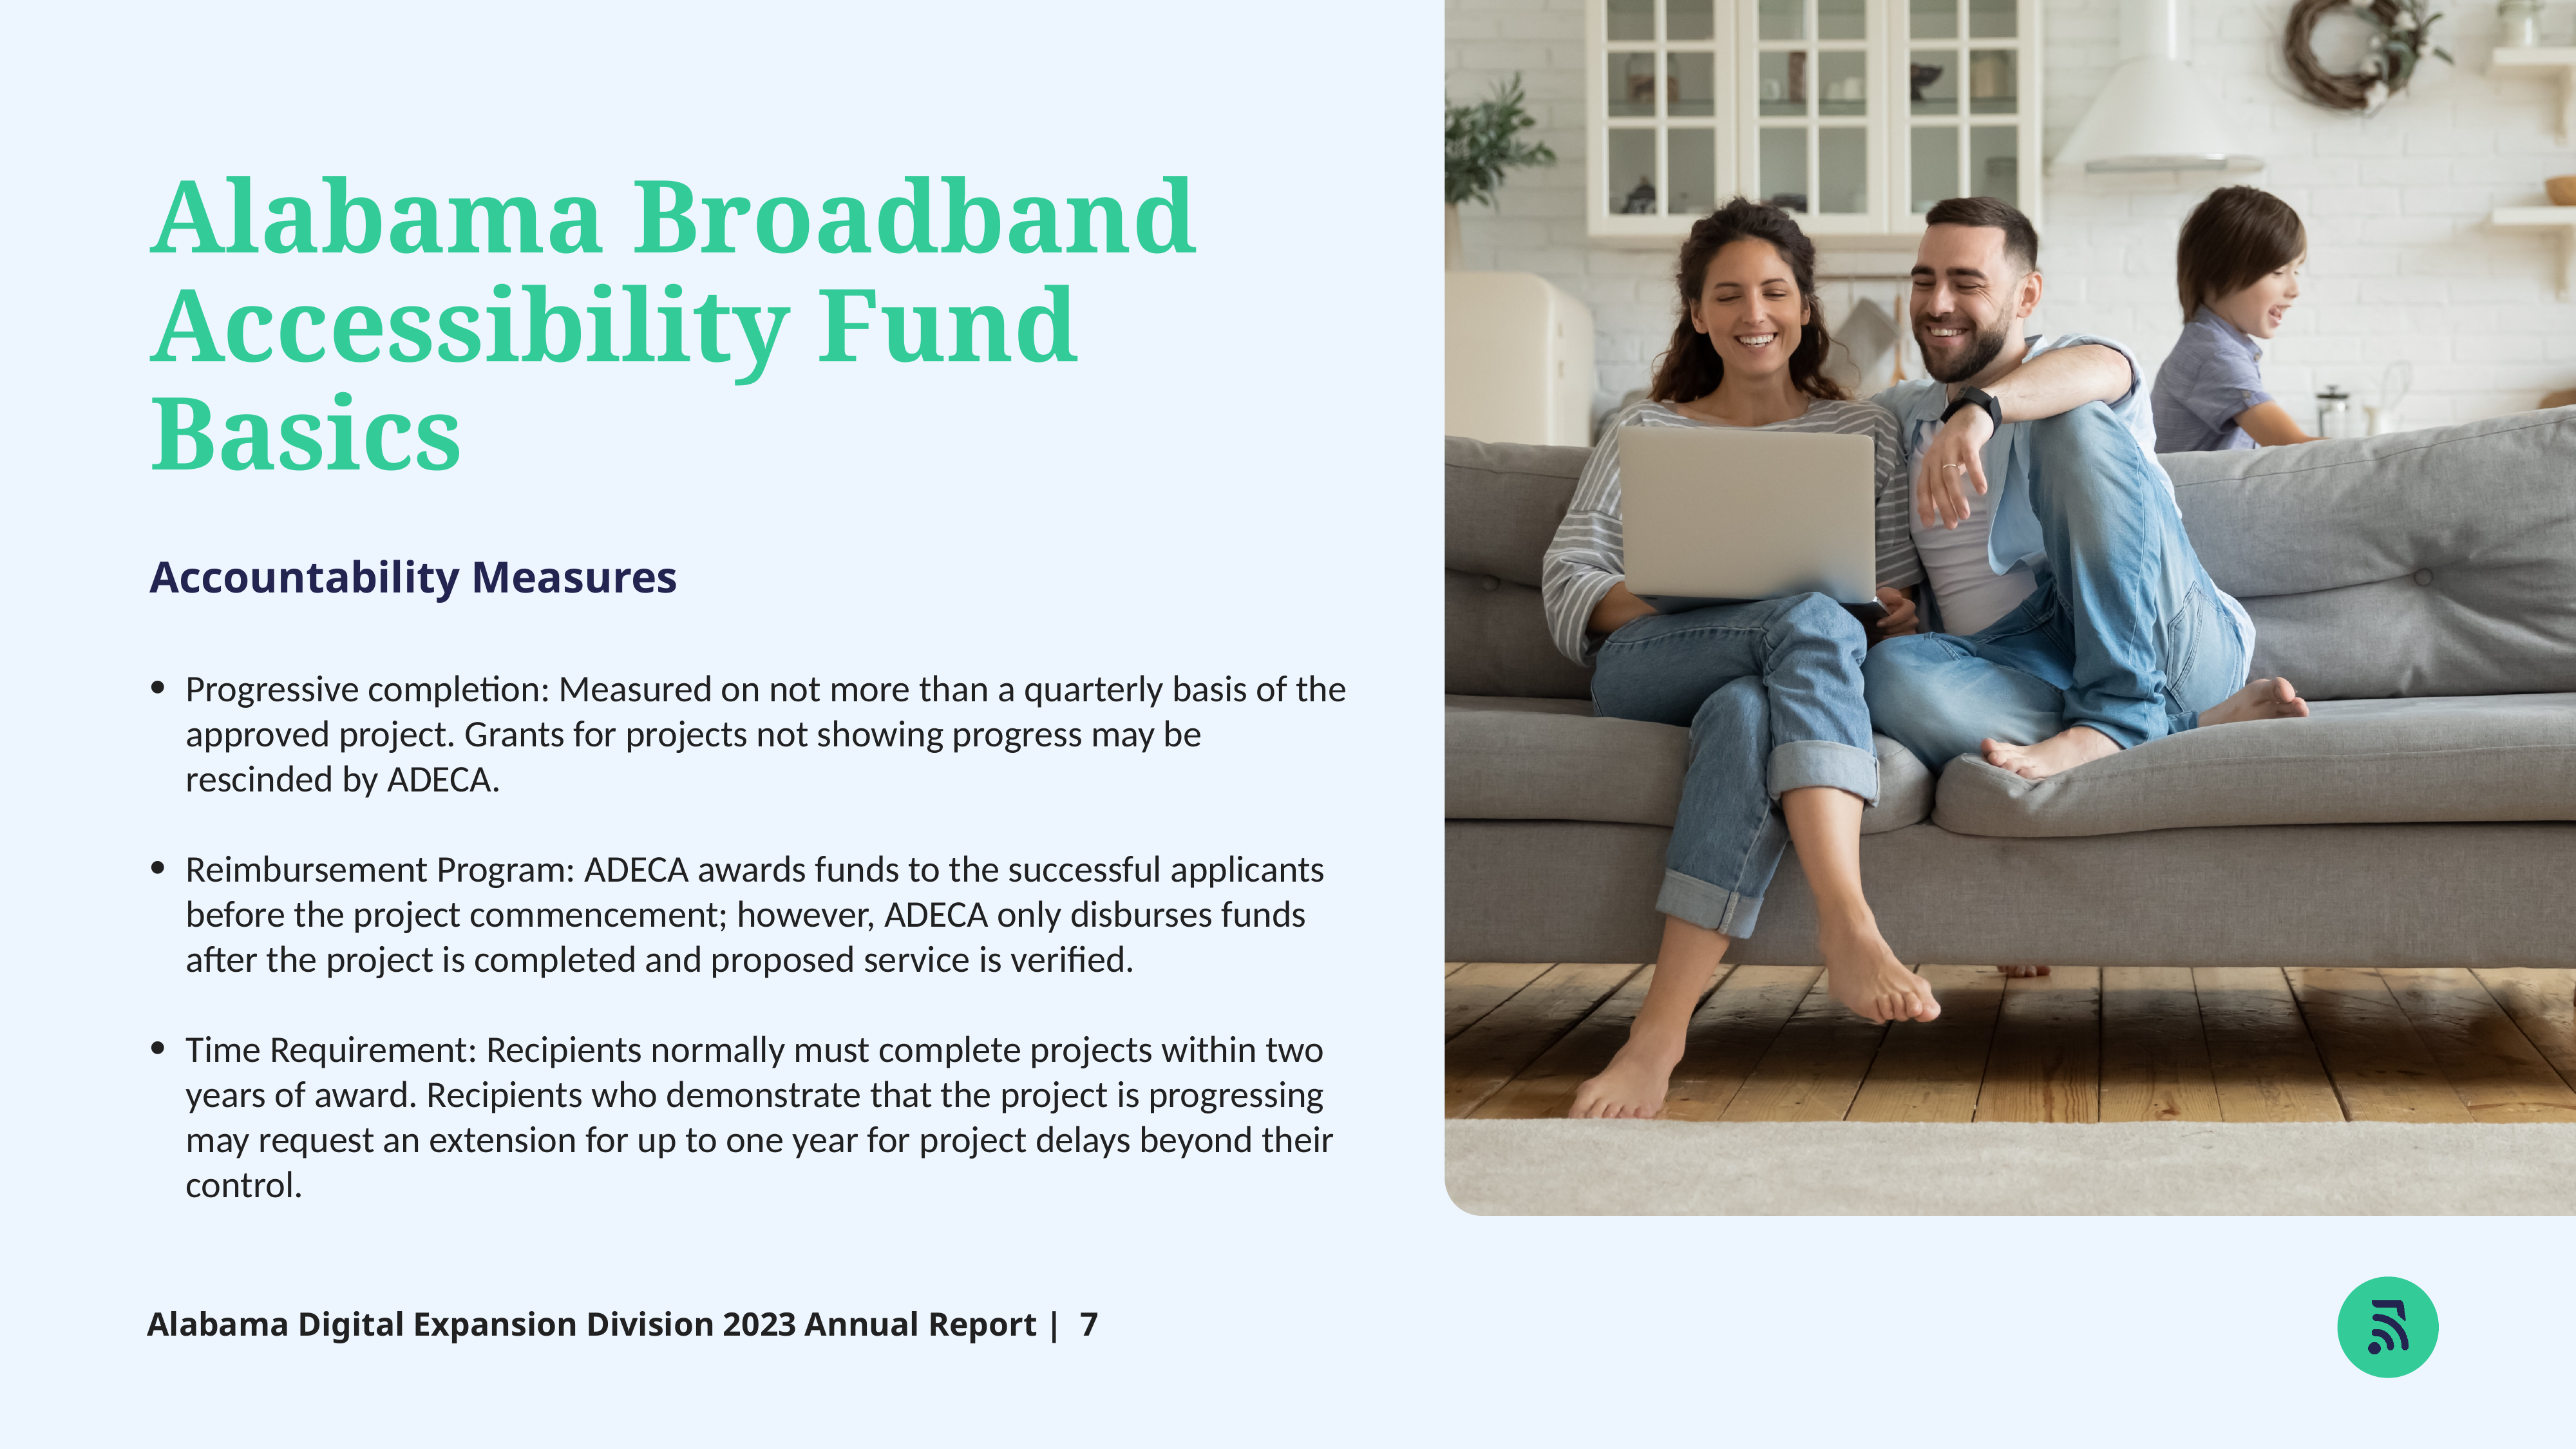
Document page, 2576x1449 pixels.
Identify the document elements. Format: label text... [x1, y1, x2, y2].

list Progressive completion: Measured on not more than a quarterly basis of the approved project. Grants for projects not showing progress may be rescinded by ADECA. Reimbursement Program: ADECA awards funds to the successful applicants before the project commencement; however, ADECA only disburses funds after the project is completed and proposed service is verified. Time Requirement: Recipients normally must complete projects within two years of award. Recipients who demonstrate that the project is progressing may request an extension for up to one year for project delays beyond their control. [140, 659, 1361, 1233]
picture [1444, 0, 2576, 1217]
list Alabama Broadband Accessibility Fund Basics [140, 160, 1361, 500]
list Alabama Digital Expansion Division 2023 Annual Report | 7 [137, 1300, 1991, 1346]
list Accountability Measures [140, 551, 1361, 609]
picture [2368, 1300, 2409, 1354]
